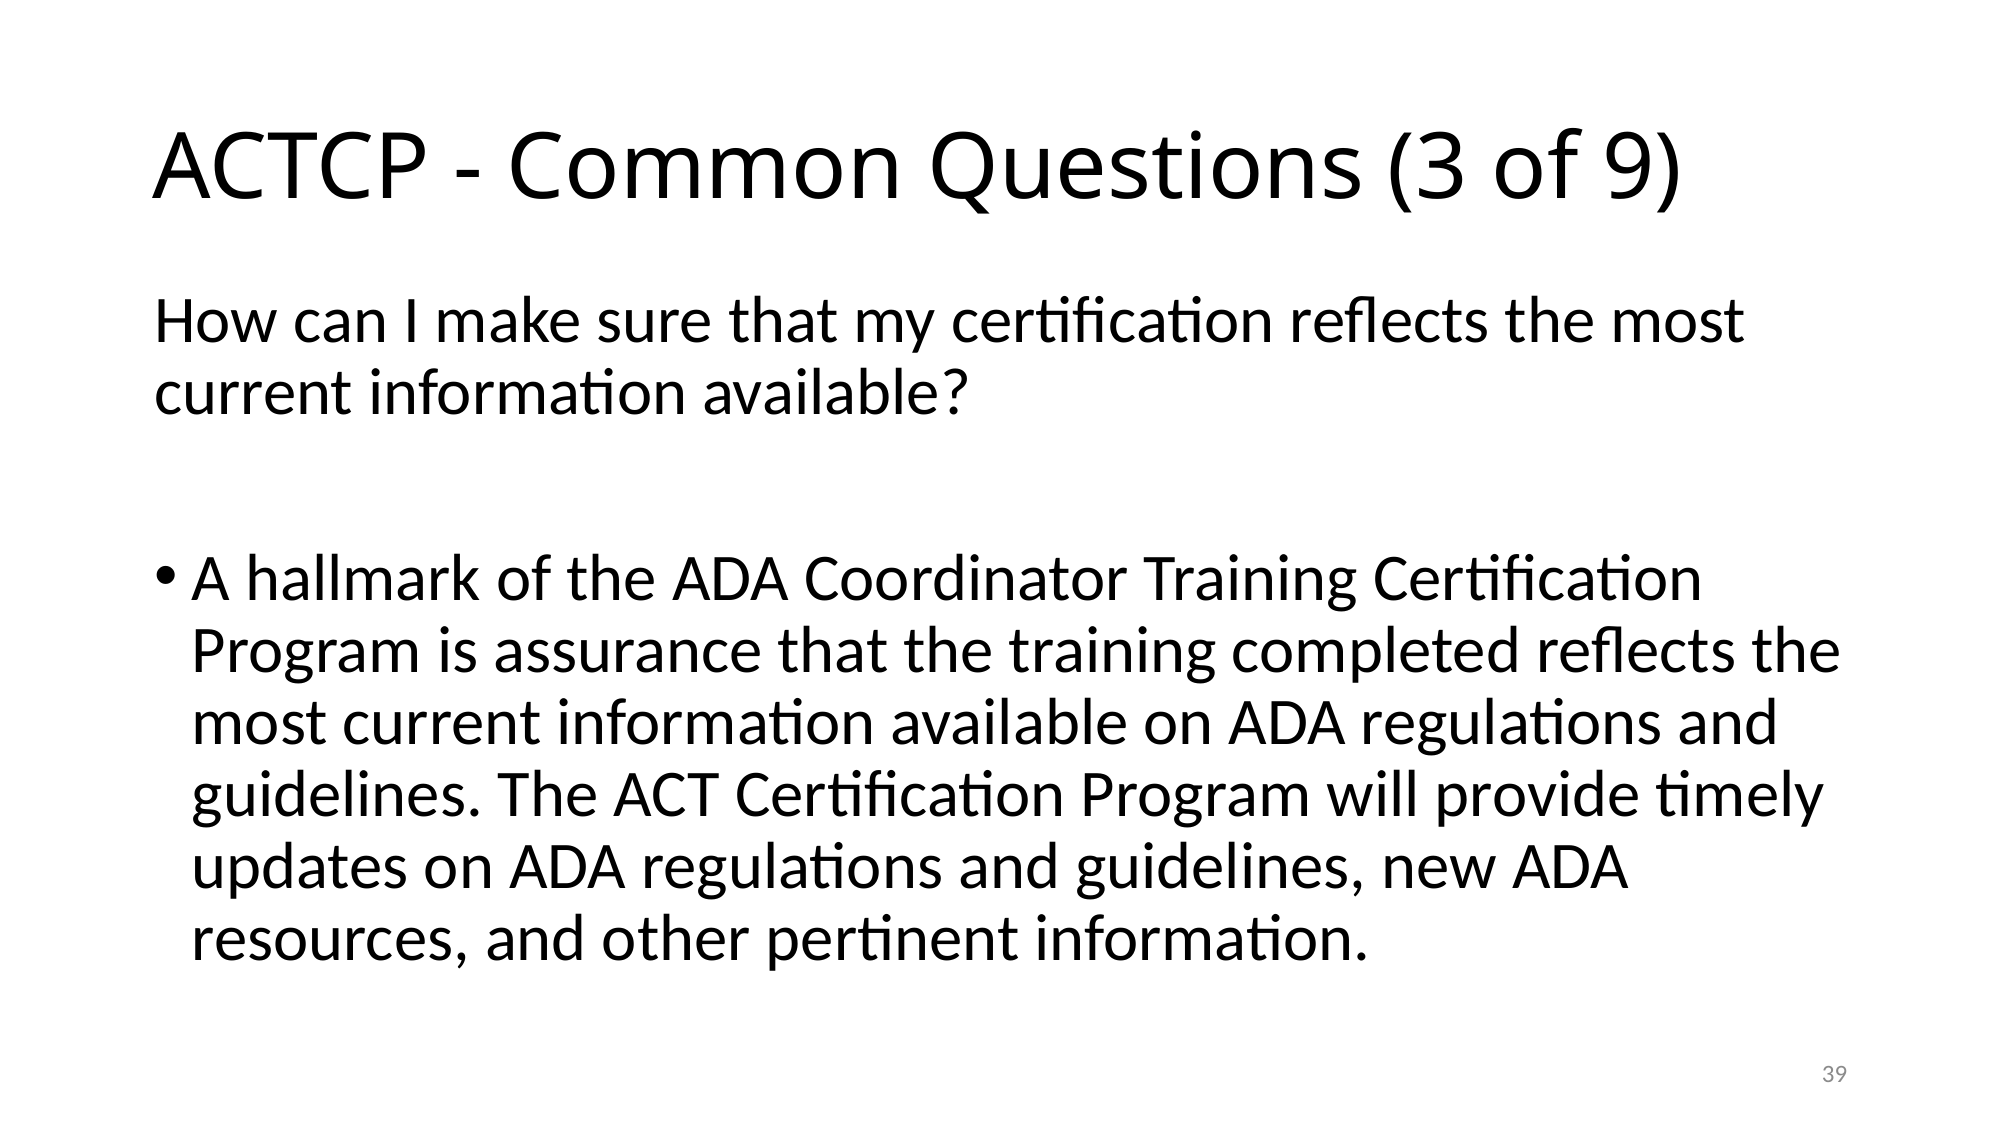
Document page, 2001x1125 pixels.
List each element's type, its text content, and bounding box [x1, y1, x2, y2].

slide_number 39 [1412, 1042, 1863, 1103]
list How can I make sure that my certification reflects the most current information available? A hallmark of the ADA Coordinator Training Certification Program is assurance that the training completed reflects the most current information available on ADA regulations and guidelines. The ACT Certification Program will provide timely updates on ADA regulations and guidelines, new ADA resources, and other pertinent information. [139, 277, 1865, 992]
title ACTCP - Common Questions (3 of 9) [137, 59, 1863, 278]
